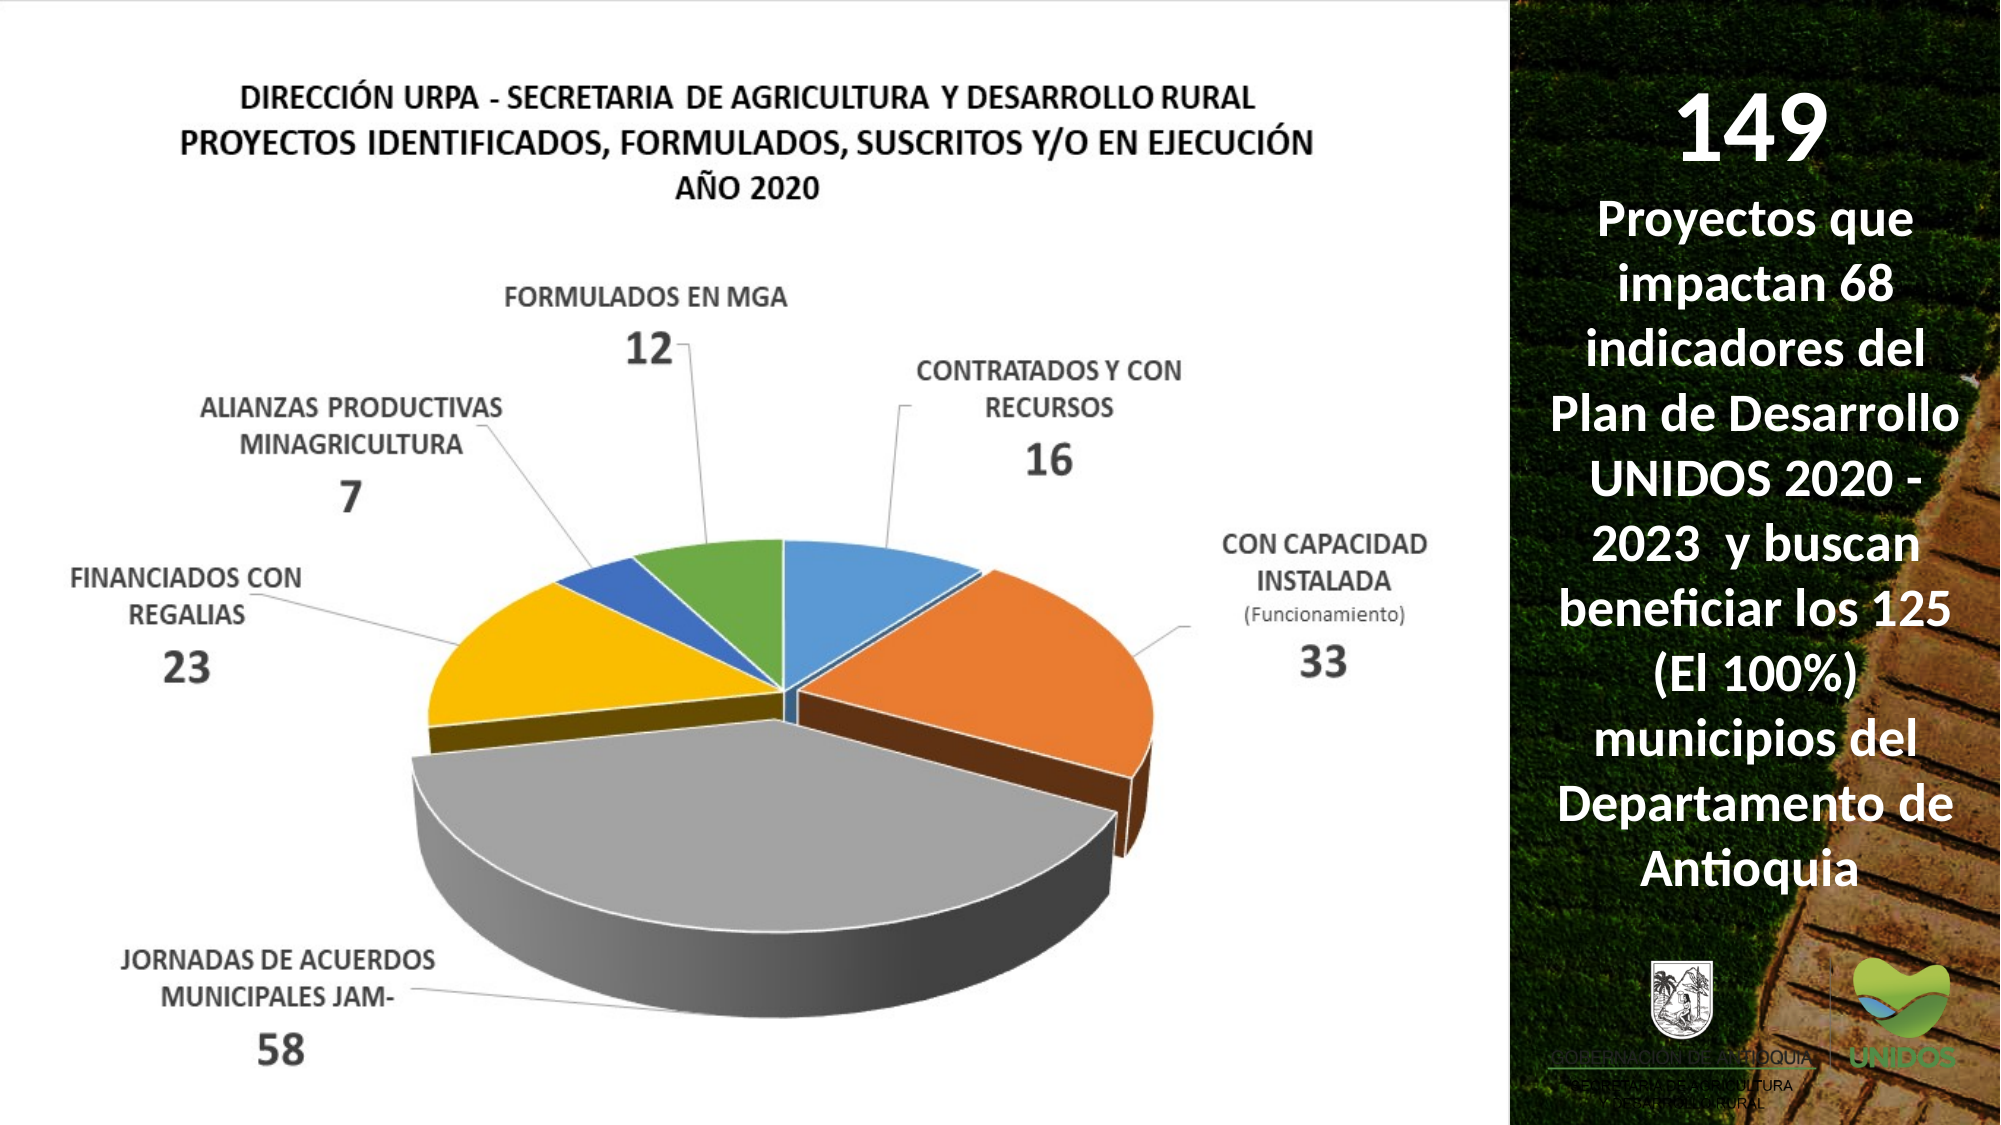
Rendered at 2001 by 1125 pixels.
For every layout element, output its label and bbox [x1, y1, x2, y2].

picture [1590, 0, 2000, 1125]
text_box [0, 0, 1590, 1125]
